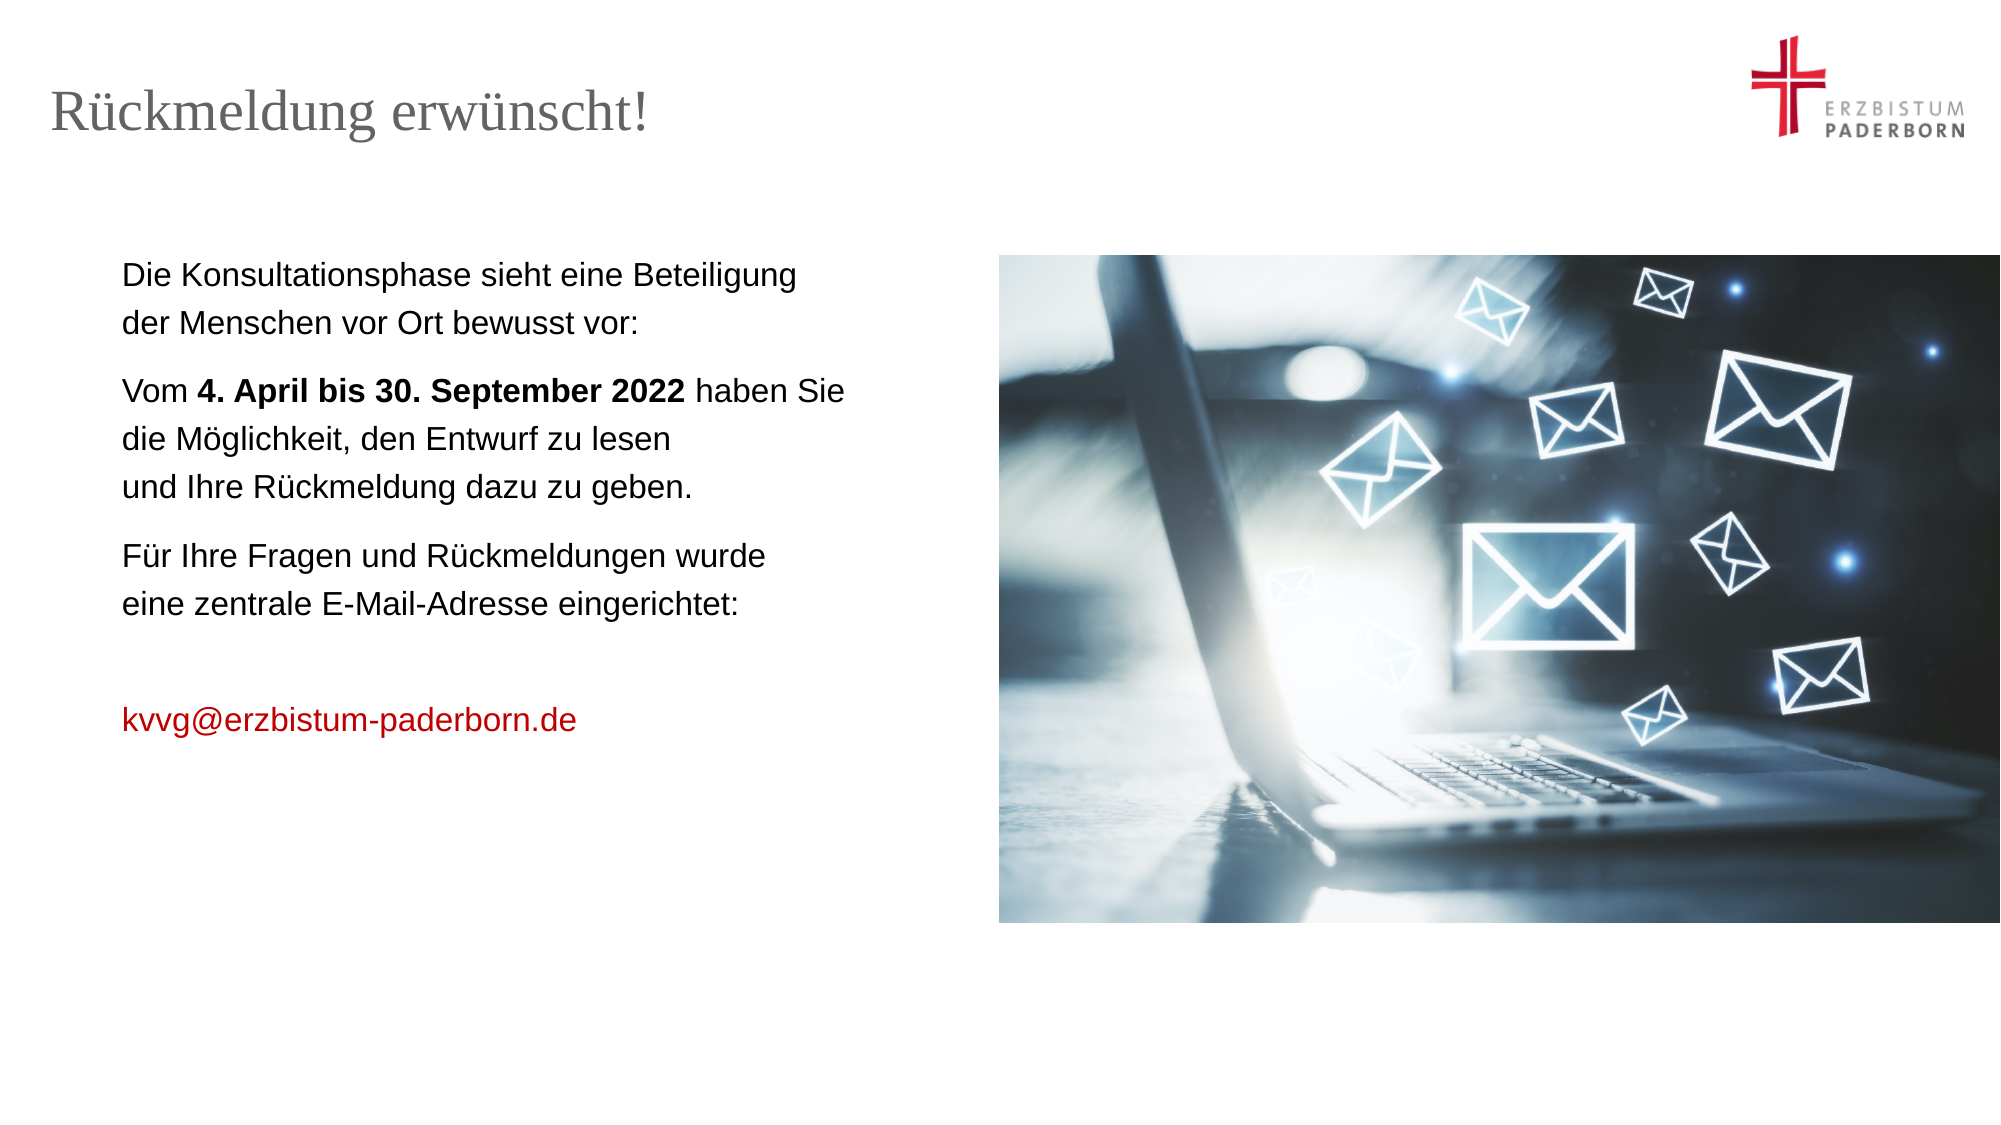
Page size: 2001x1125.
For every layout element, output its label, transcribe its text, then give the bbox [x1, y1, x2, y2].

picture [1751, 35, 1964, 138]
picture [999, 255, 2000, 923]
list Die Konsultationsphase sieht eine Beteiligung der Menschen vor Ort bewusst vor: Vom 4. April bis 30. September 2022 haben Sie die Möglichkeit, den Entwurf zu lesen und Ihre Rückmeldung dazu zu geben. Für Ihre Fragen und Rückmeldungen wurde eine zentrale E-Mail-Adresse eingerichtet: kvvg@erzbistum-paderborn.de [110, 239, 942, 996]
title Rückmeldung erwünscht! [35, 34, 1705, 190]
